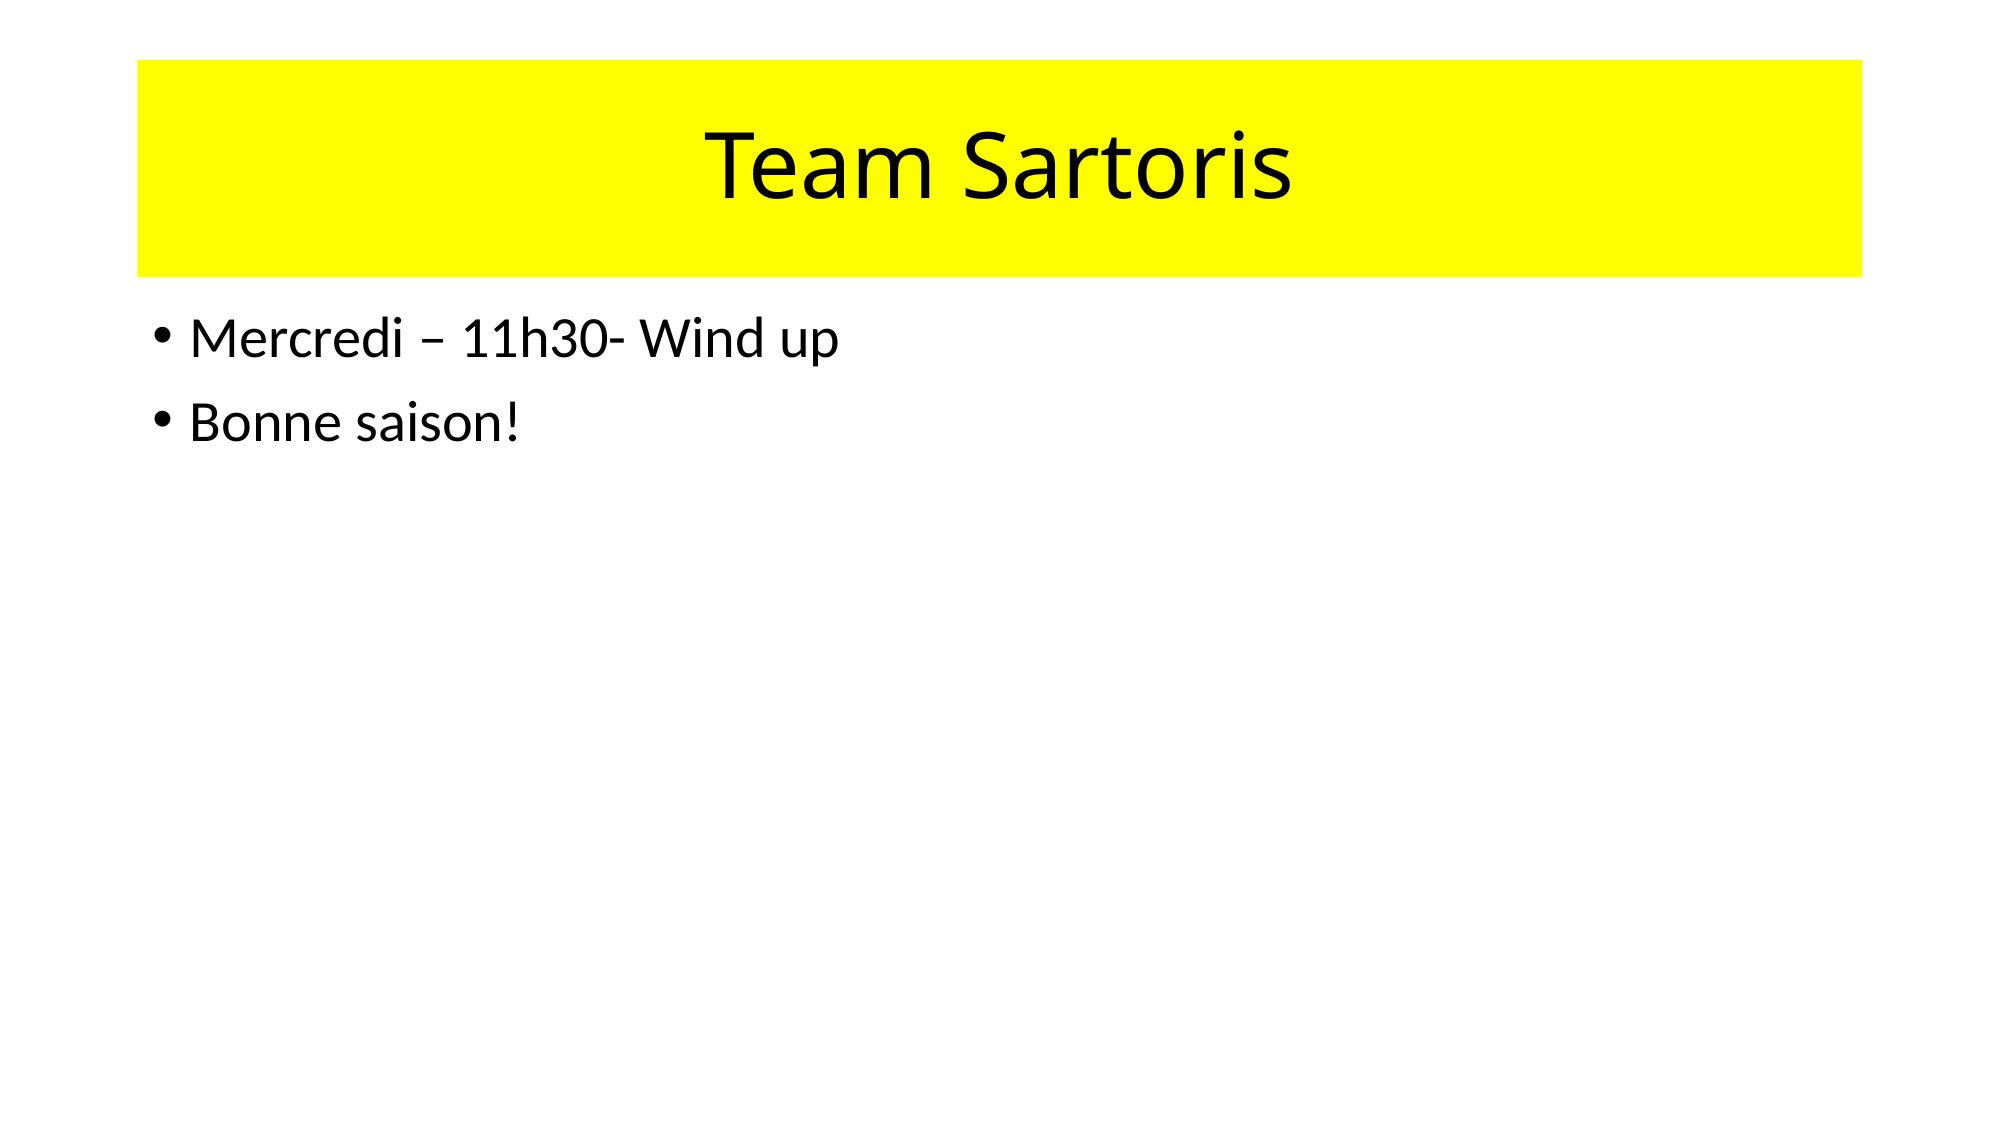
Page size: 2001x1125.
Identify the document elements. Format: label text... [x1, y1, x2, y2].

title Team Sartoris [137, 59, 1863, 278]
list Mercredi – 11h30- Wind up Bonne saison! [137, 299, 1863, 1014]
